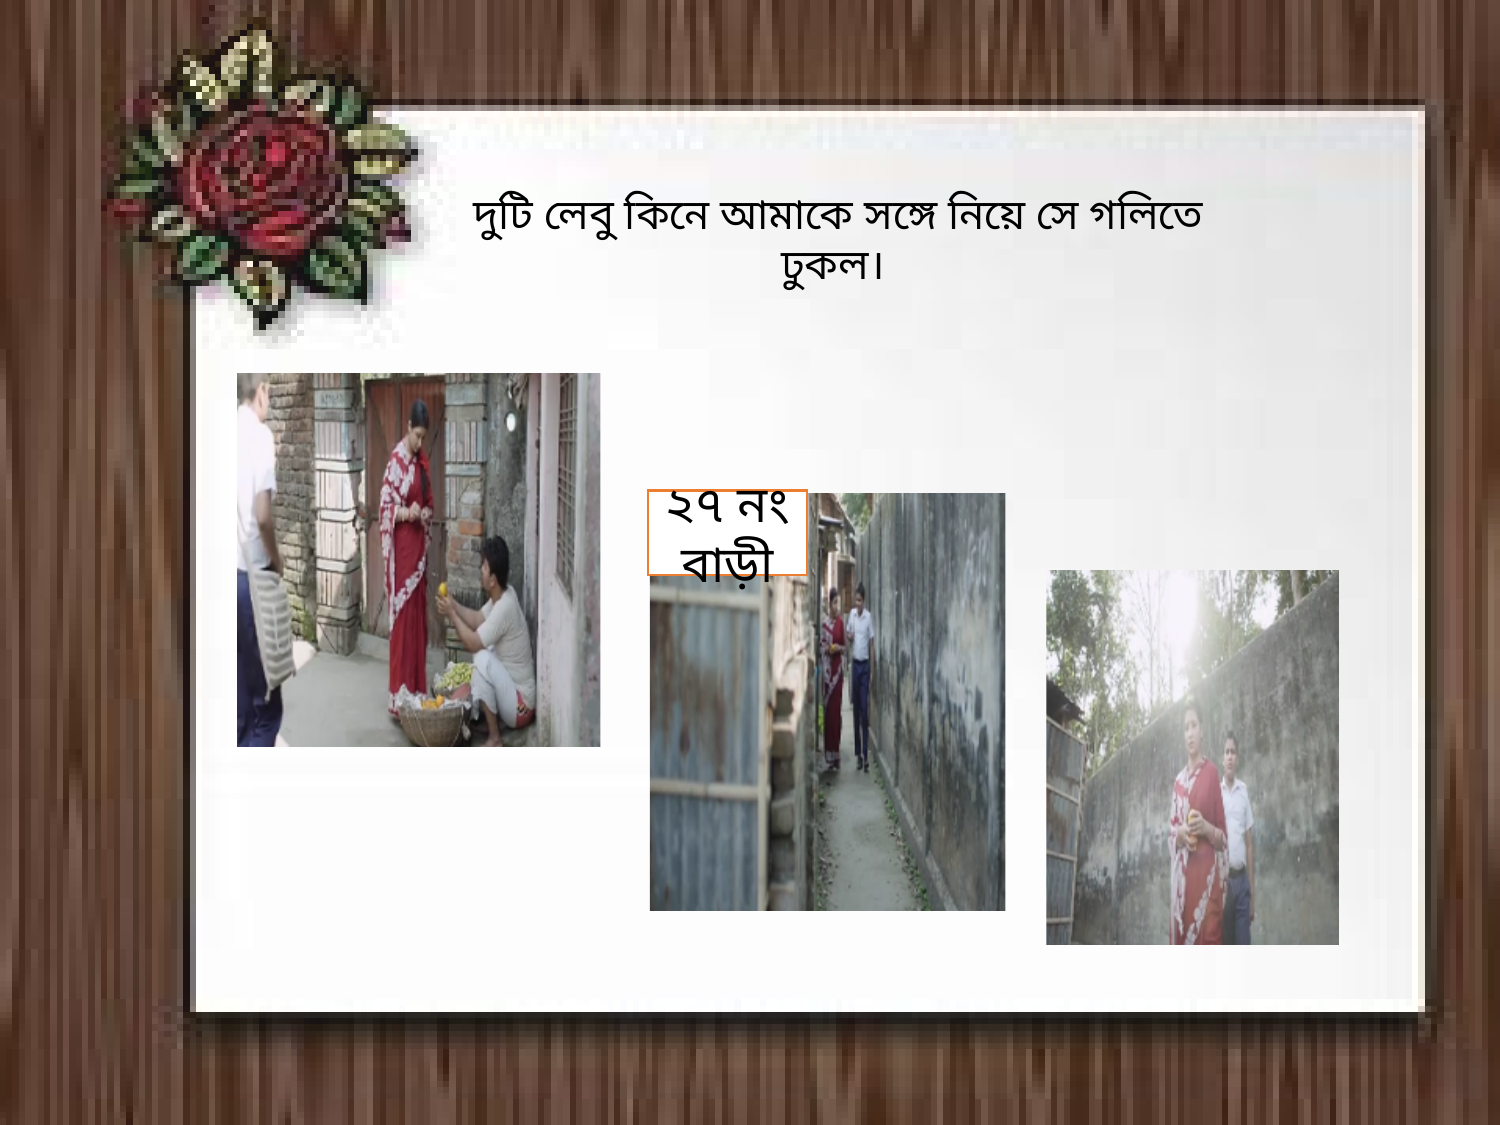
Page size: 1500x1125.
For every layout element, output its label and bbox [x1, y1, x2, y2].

text_box [236, 180, 1339, 945]
picture [0, 0, 1500, 1125]
